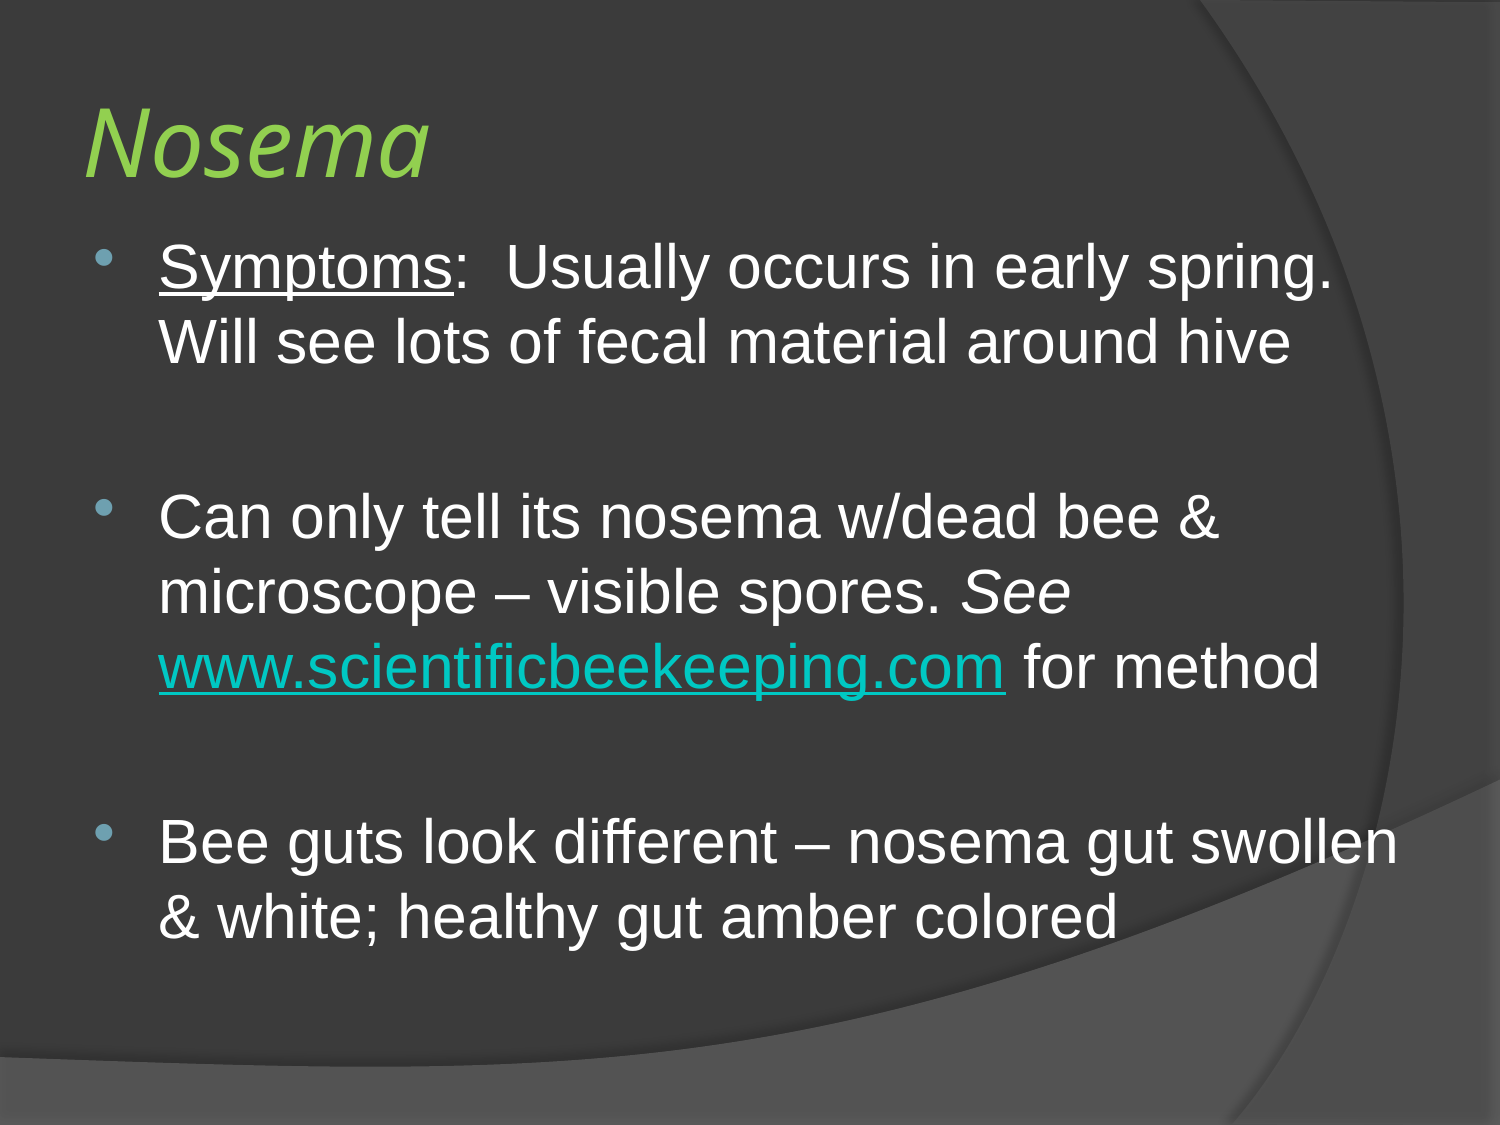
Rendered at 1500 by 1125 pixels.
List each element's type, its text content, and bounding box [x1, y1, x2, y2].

title Nosema [75, 45, 1300, 218]
list Symptoms: Usually occurs in early spring. Will see lots of fecal material around hive Can only tell its nosema w/dead bee & microscope – visible spores. See www.scientificbeekeeping.com for method Bee guts look different – nosema gut swollen & white; healthy gut amber colored [75, 218, 1423, 1075]
